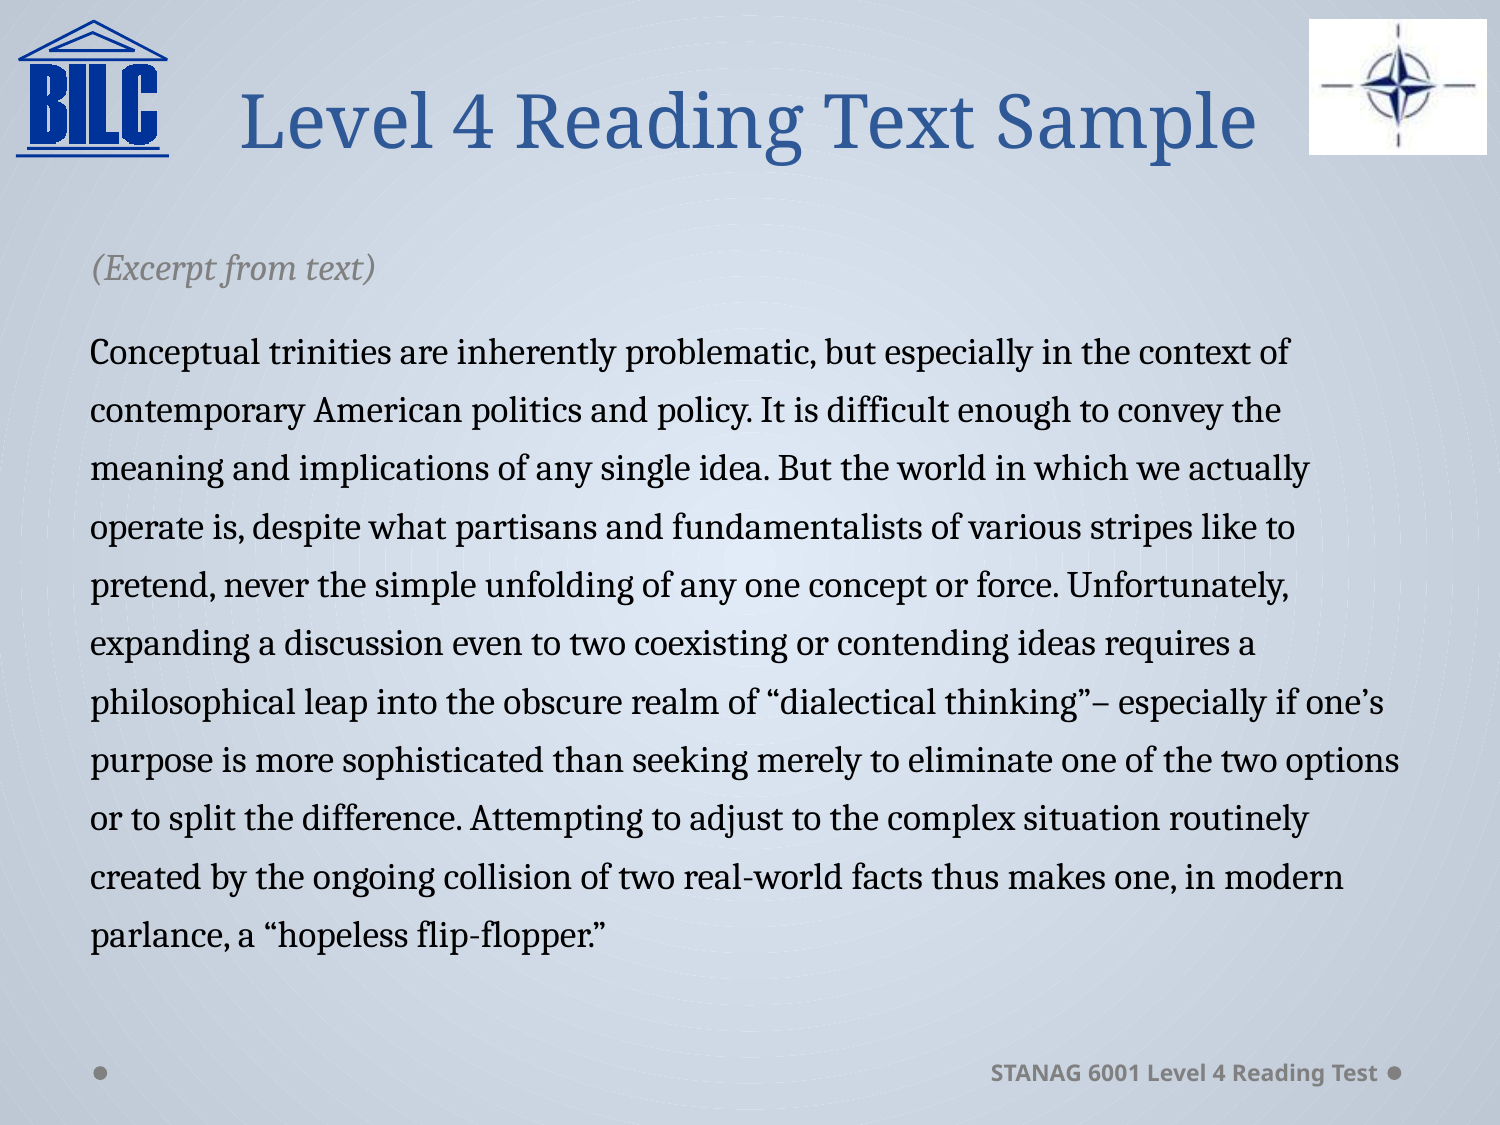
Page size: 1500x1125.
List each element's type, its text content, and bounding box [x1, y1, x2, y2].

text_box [15, 19, 169, 158]
list (Excerpt from text) Conceptual trinities are inherently problematic, but especially in the context of contemporary American politics and policy. It is difficult enough to convey the meaning and implications of any single idea. But the world in which we actually operate is, despite what partisans and fundamentalists of various stripes like to pretend, never the simple unfolding of any one concept or force. Unfortunately, expanding a discussion even to two coexisting or contending ideas requires a philosophical leap into the obscure realm of “dialectical thinking”– especially if one’s purpose is more sophisticated than seeking merely to eliminate one of the two options or to split the difference. Attempting to adjust to the complex situation routinely created by the ongoing collision of two real-world facts thus makes one, in modern parlance, a “hopeless flip-flopper.” [75, 222, 1425, 1005]
title Level 4 Reading Text Sample [0, 52, 1500, 171]
slide_number STANAG 6001 Level 4 Reading Test [920, 1042, 1386, 1103]
picture [1309, 19, 1487, 155]
